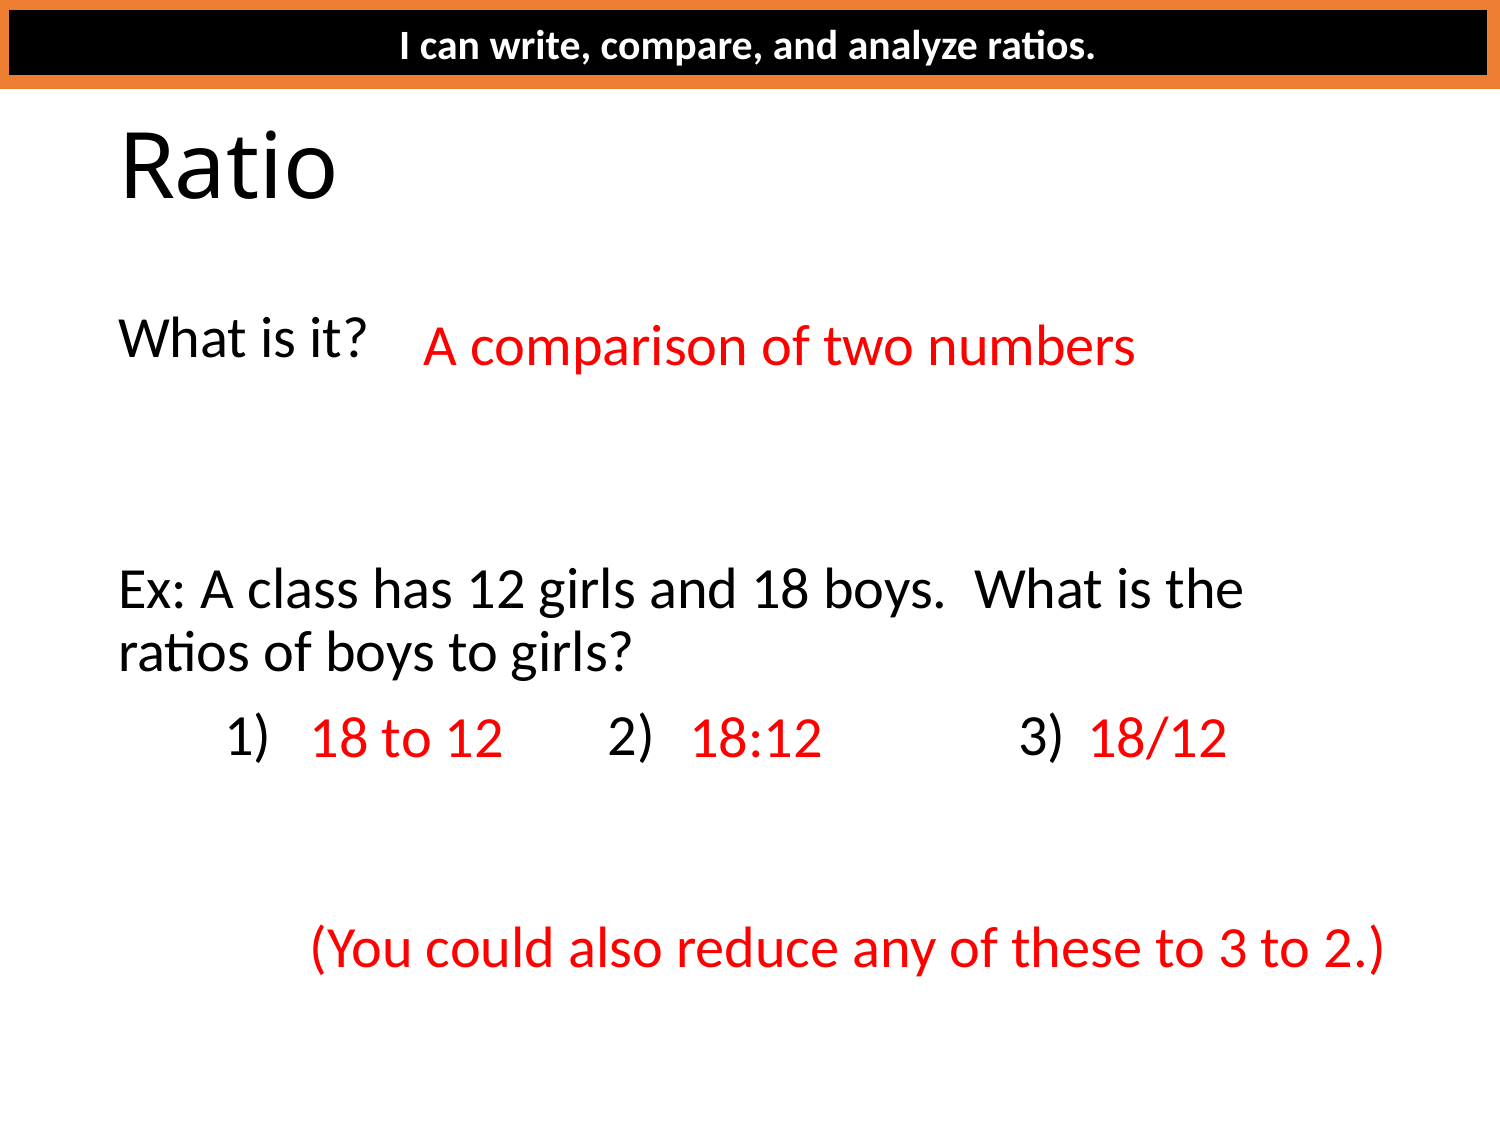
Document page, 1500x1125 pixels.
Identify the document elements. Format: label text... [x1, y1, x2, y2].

title Ratio [103, 89, 1397, 278]
list What is it? Ex: A class has 12 girls and 18 boys. What is the ratios of boys to girls? 1) 2) 3) [103, 299, 1397, 1014]
text_box 18 to 12 18:12 18/12 (You could also reduce any of these to 3 to 2.) [295, 691, 1402, 987]
text_box [0, 0, 1500, 89]
text_box A comparison of two numbers [409, 299, 1152, 385]
text_box I can write, compare, and analyze ratios. [9, 10, 1487, 75]
